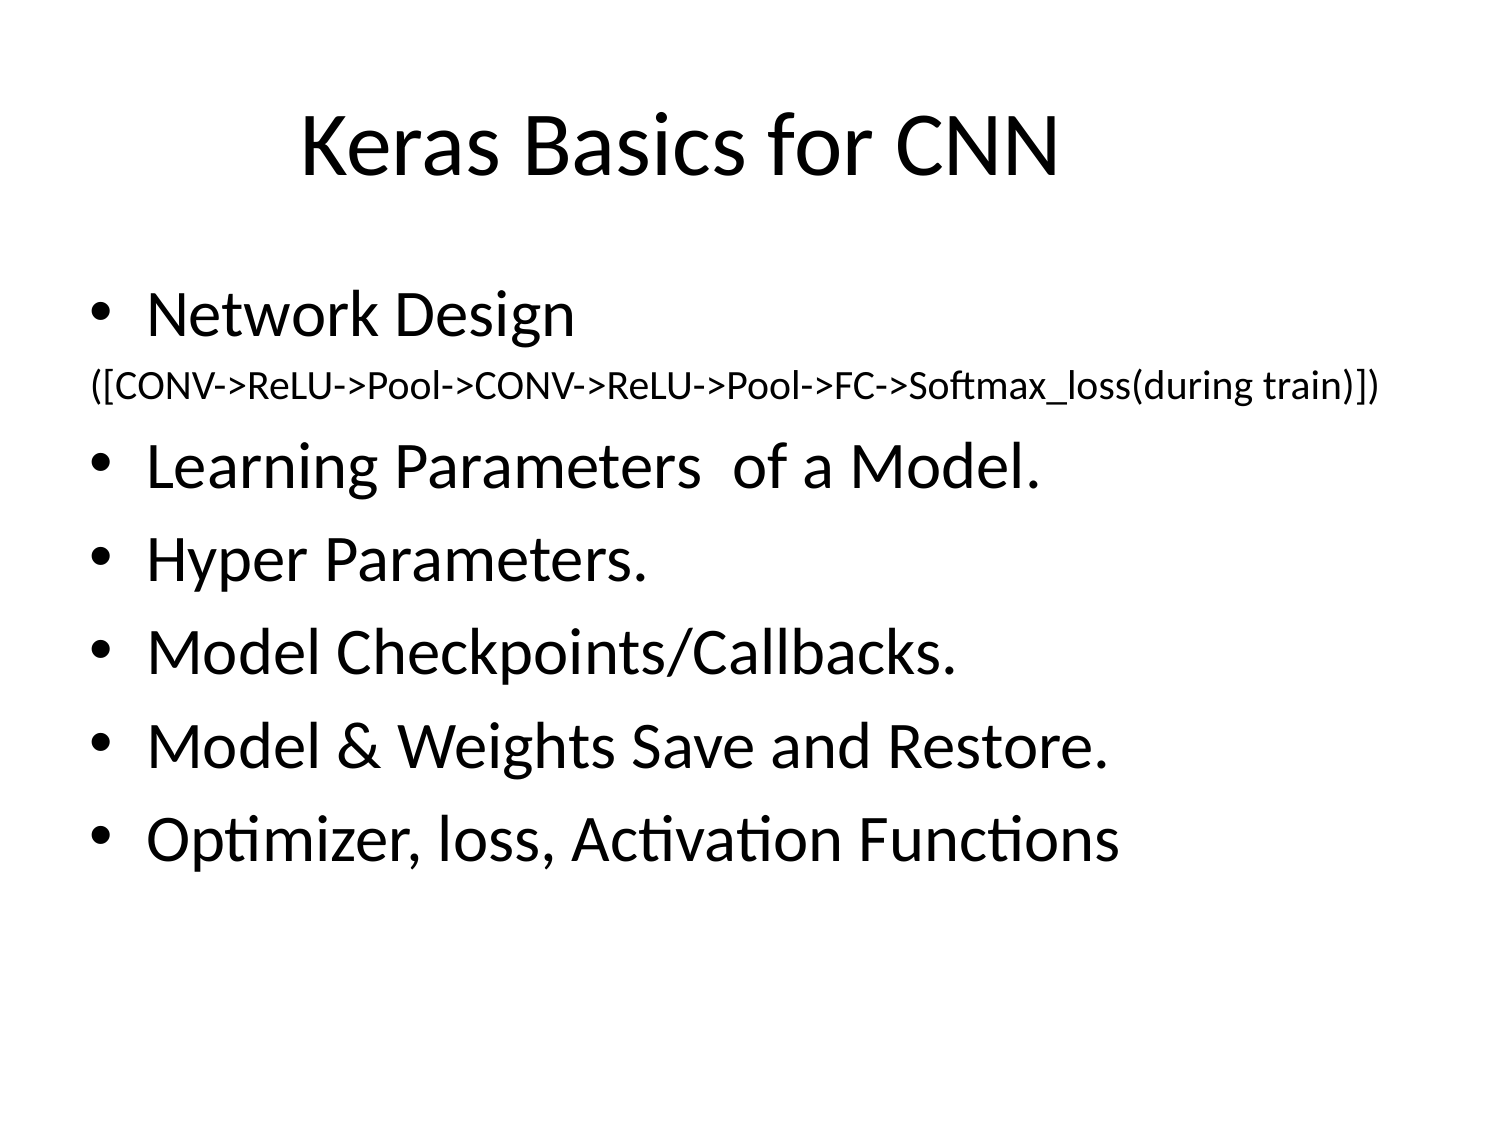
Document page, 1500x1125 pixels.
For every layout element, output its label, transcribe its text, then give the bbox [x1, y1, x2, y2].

text_box Keras Basics for CNN [75, 45, 1425, 233]
text_box Network Design ([CONV->ReLU->Pool->CONV->ReLU->Pool->FC->Softmax_loss(during train)]) Learning Parameters of a Model. Hyper Parameters. Model Checkpoints/Callbacks. Model & Weights Save and Restore. Optimizer, loss, Activation Functions [75, 262, 1425, 1005]
